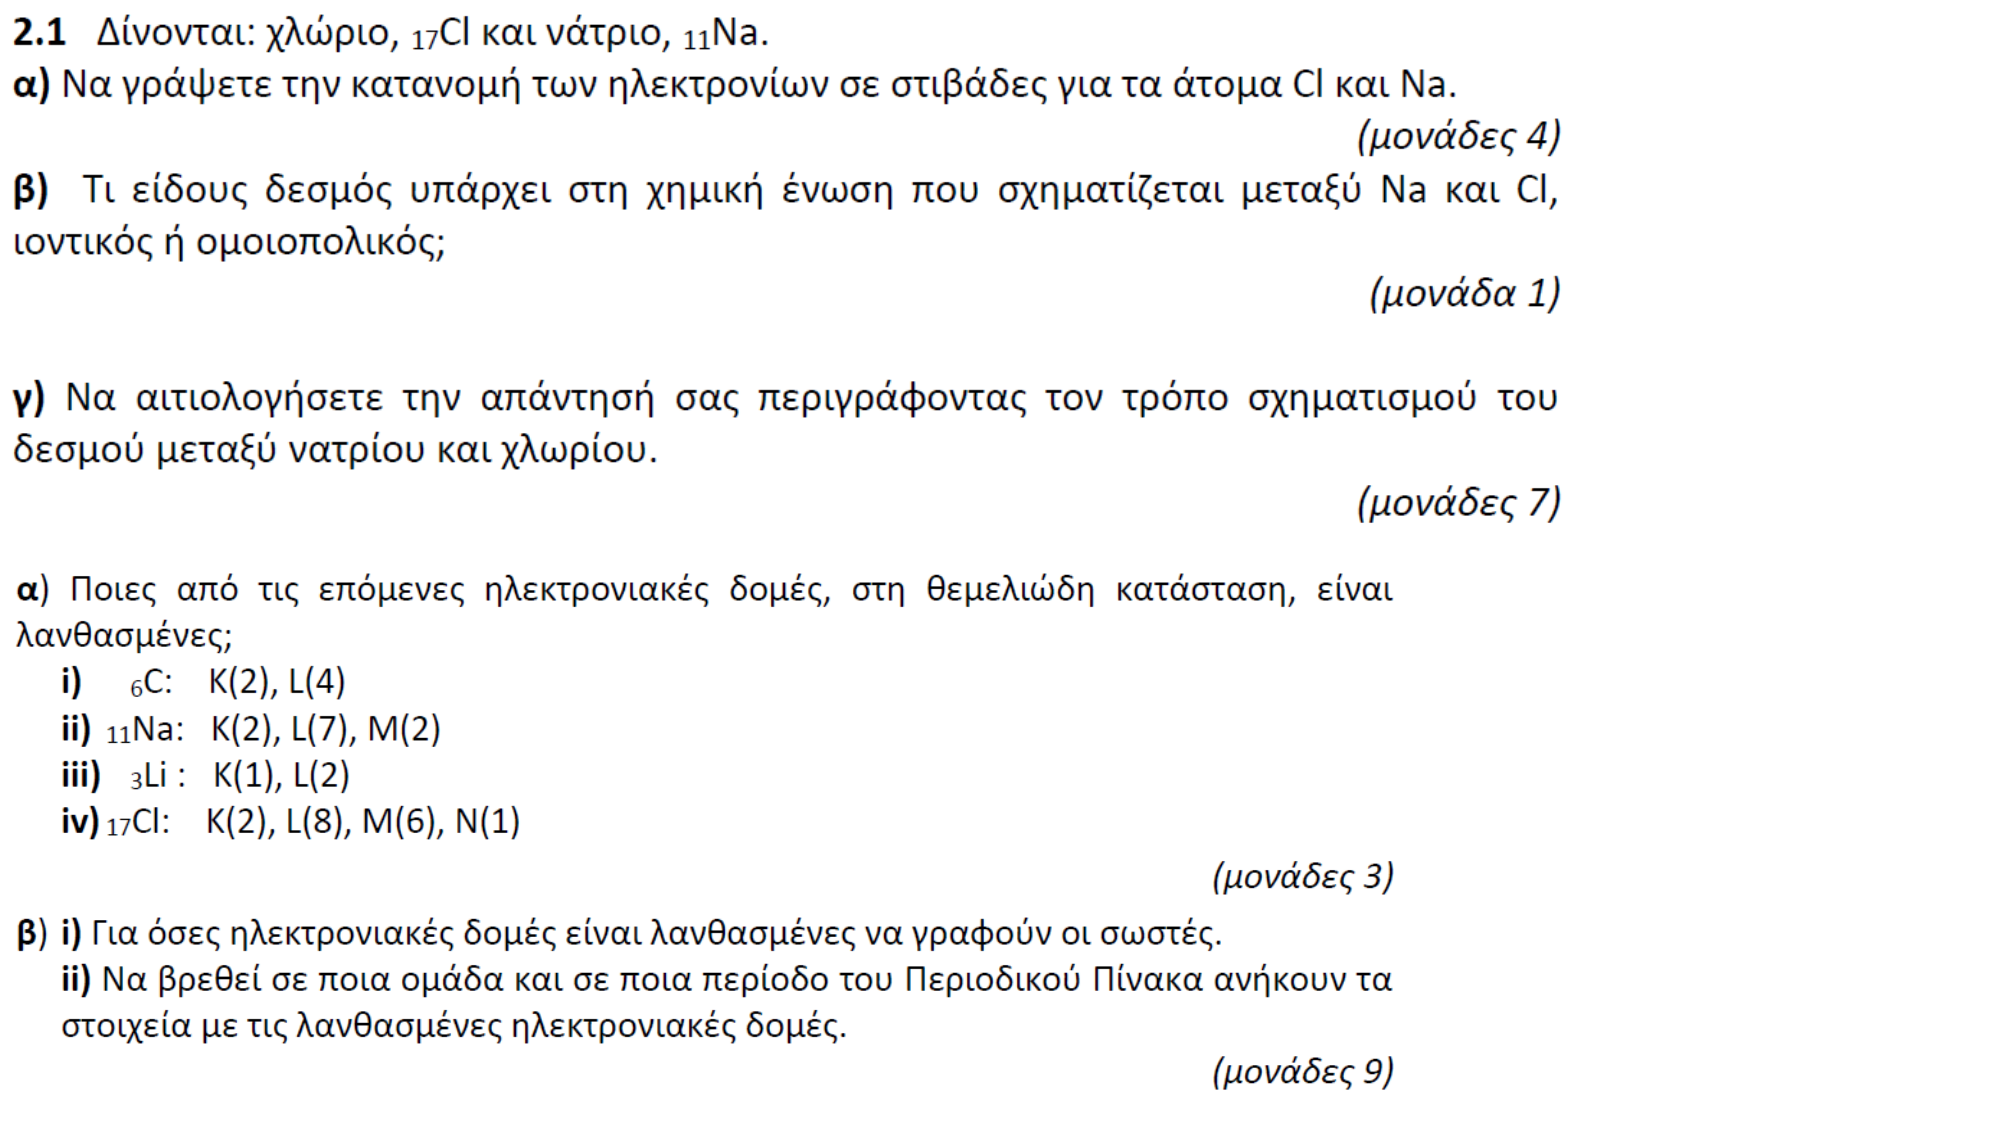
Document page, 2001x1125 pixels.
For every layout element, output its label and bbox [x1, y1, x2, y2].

picture [0, 557, 1416, 1125]
picture [0, 0, 1575, 548]
